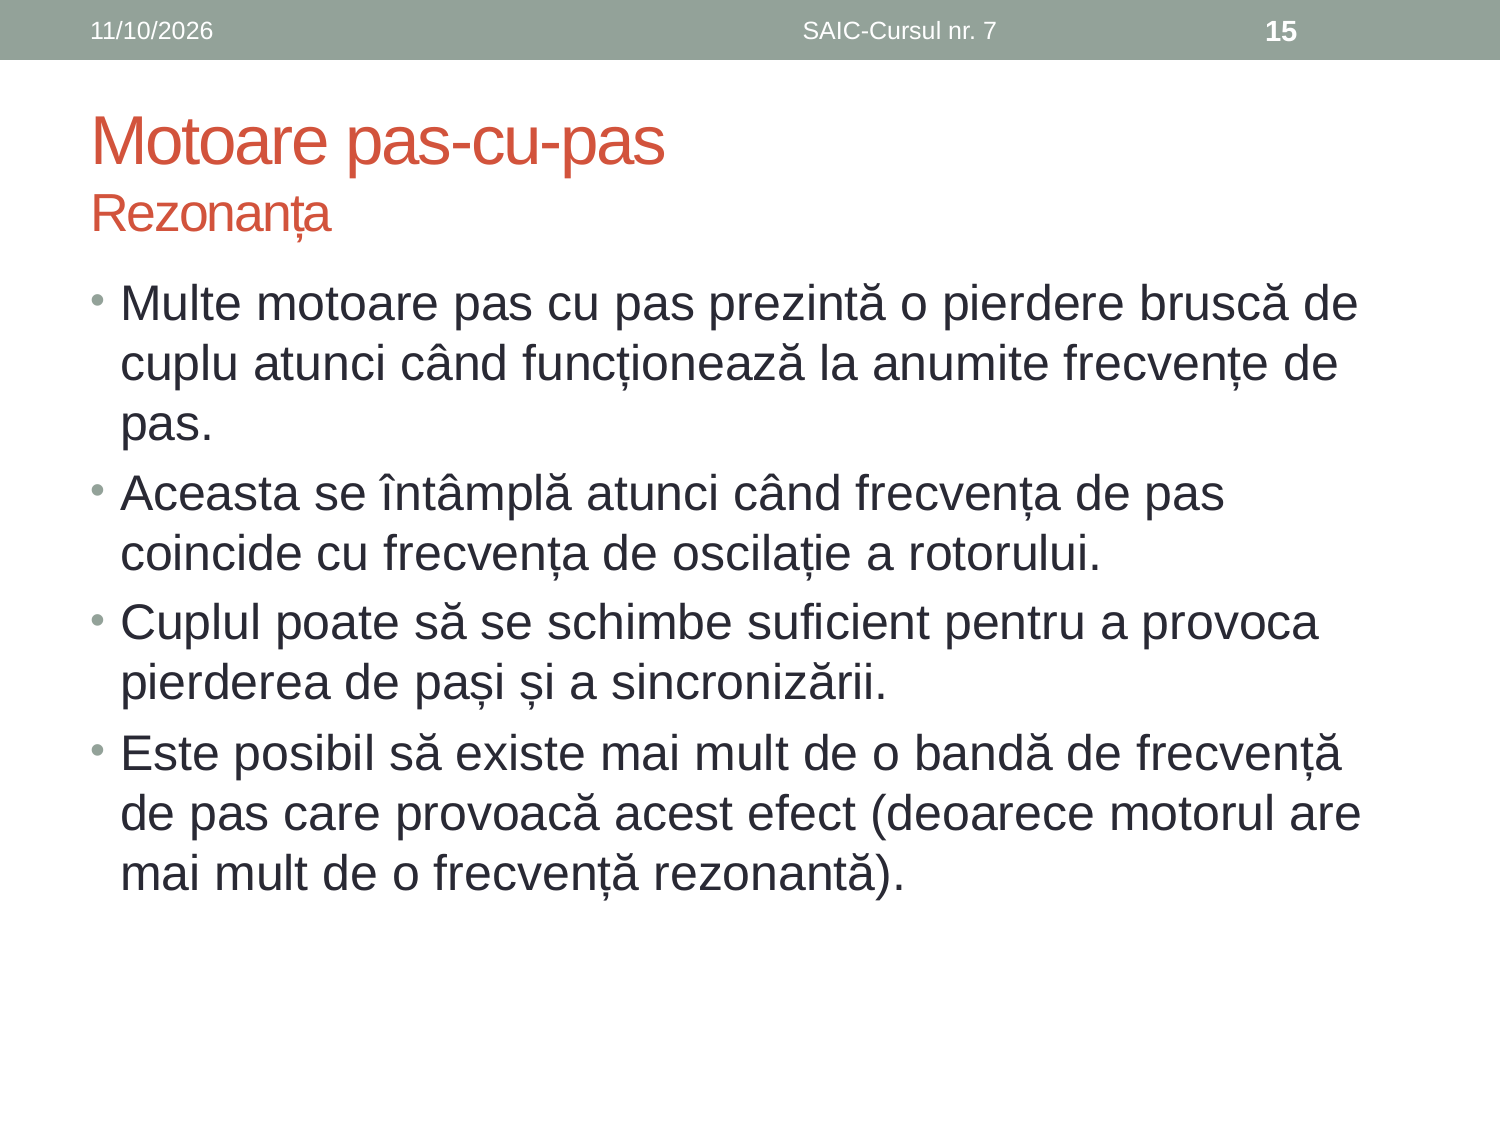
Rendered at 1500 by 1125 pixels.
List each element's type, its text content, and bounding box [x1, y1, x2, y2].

footer SAIC-Cursul nr. 7 [562, 3, 1238, 57]
title Motoare pas-cu-pas Rezonanța [75, 87, 1425, 250]
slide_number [75, 3, 550, 57]
list Multe motoare pas cu pas prezintă o pierdere bruscă de cuplu atunci când funcționează la anumite frecvențe de pas. Aceasta se întâmplă atunci când frecvența de pas coincide cu frecvența de oscilație a rotorului. Cuplul poate să se schimbe suficient pentru a provoca pierderea de pași și a sincronizării. Este posibil să existe mai mult de o bandă de frecvență de pas care provoacă acest efect (deoarece motorul are mai mult de o frecvență rezonantă). [75, 262, 1425, 1063]
slide_number 15 [1250, 3, 1425, 57]
